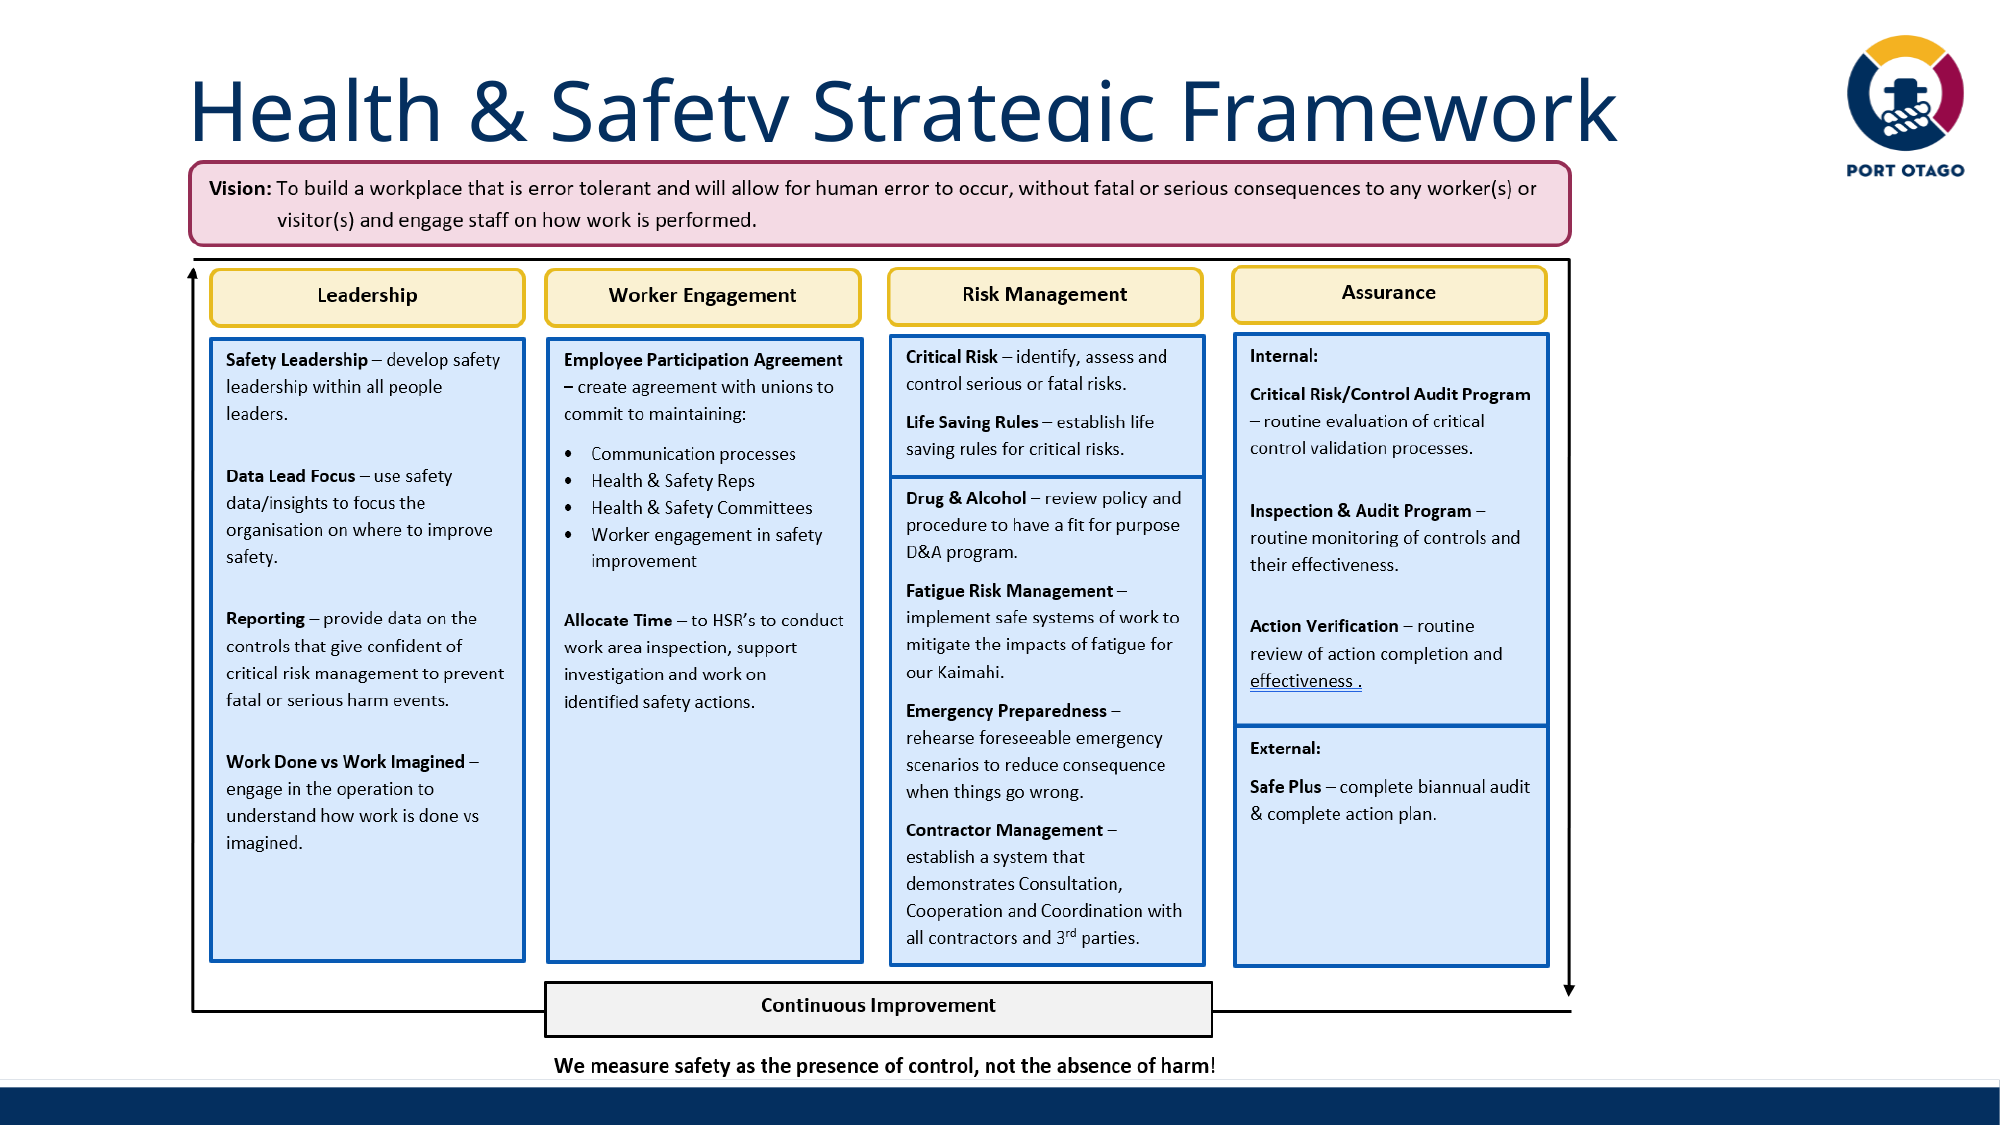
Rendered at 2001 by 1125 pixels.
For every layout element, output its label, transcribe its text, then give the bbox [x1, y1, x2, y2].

picture [1824, 12, 1988, 200]
picture [172, 142, 1584, 1078]
title Health & Safety Strategic Framework [172, 68, 1948, 168]
